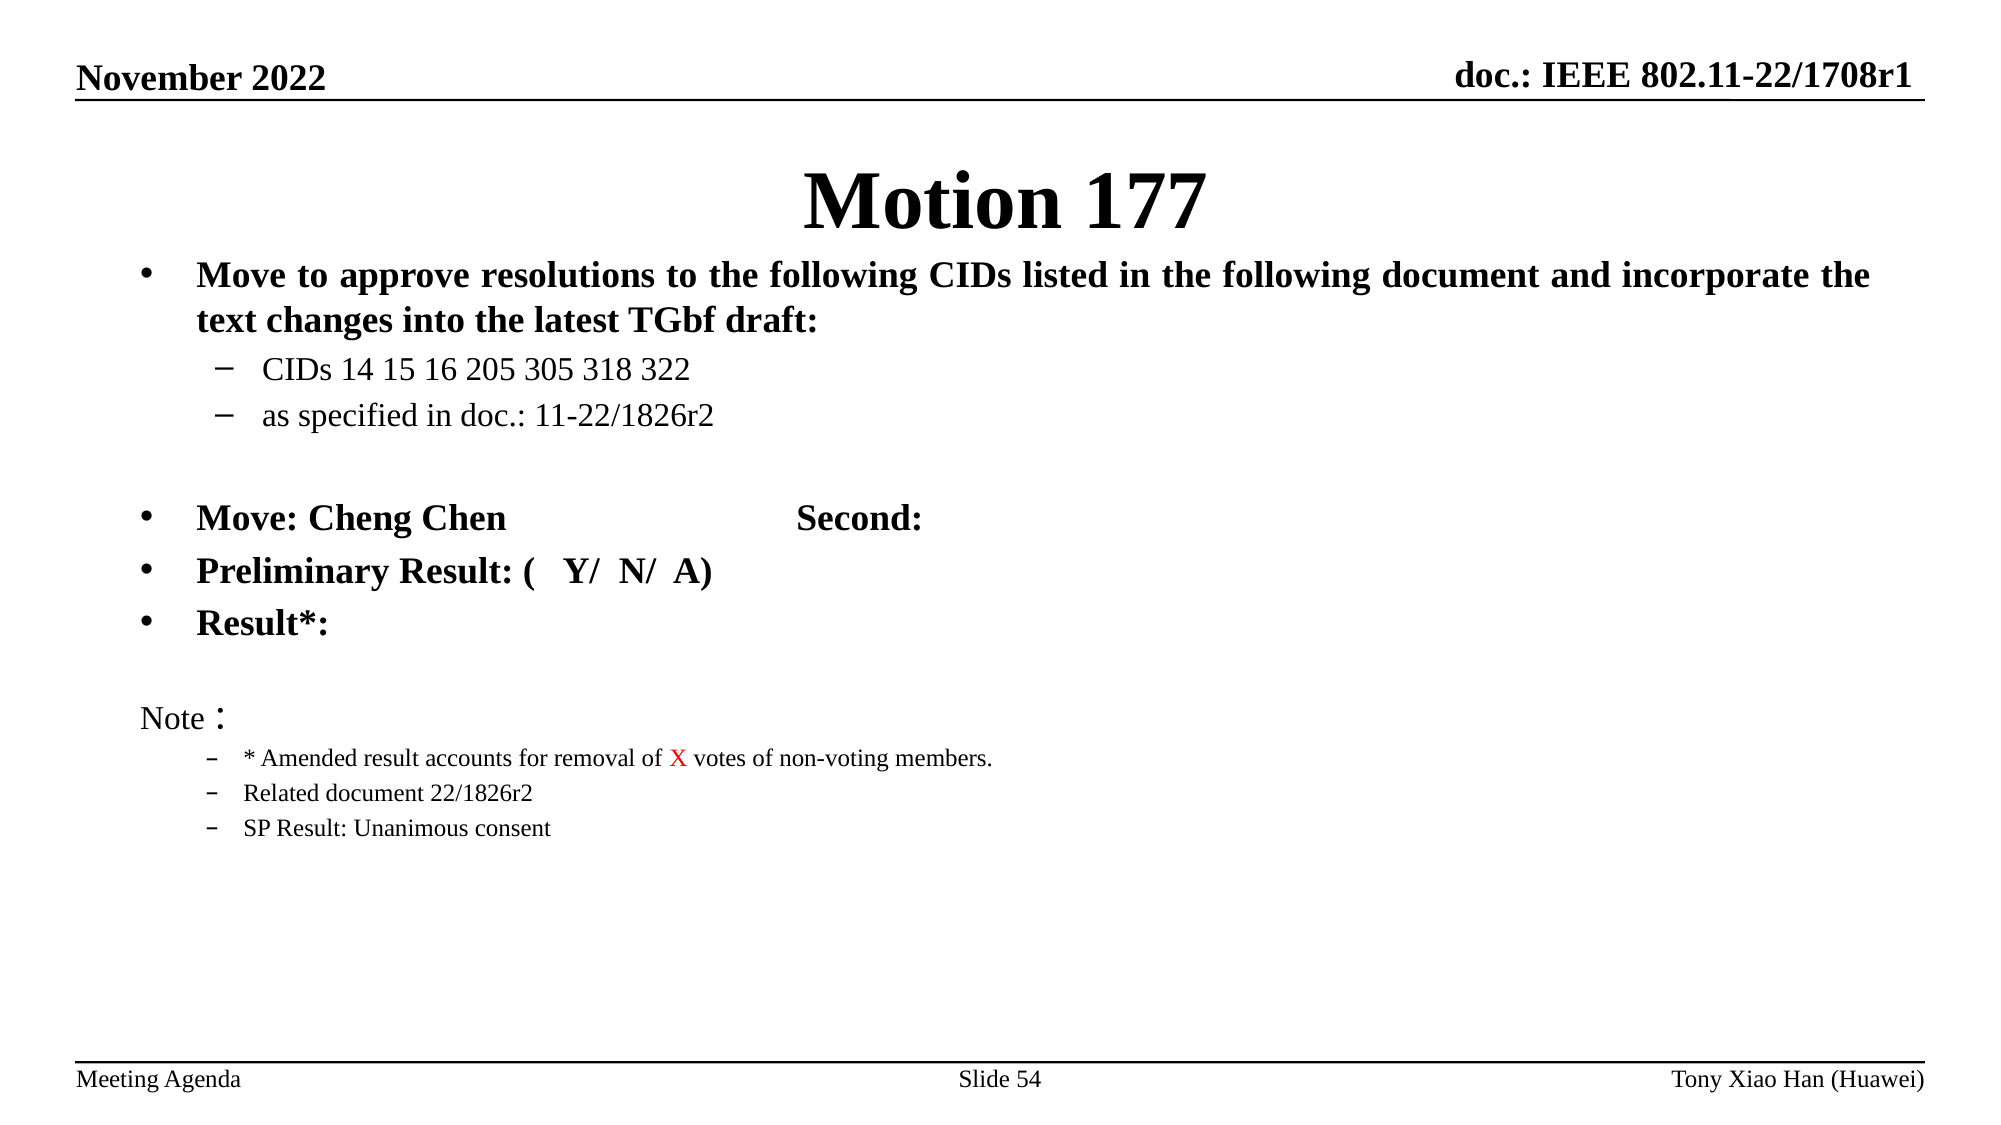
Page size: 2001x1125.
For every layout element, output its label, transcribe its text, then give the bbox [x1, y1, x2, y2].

text_box Motion 177 [368, 137, 1644, 212]
text_box Move to approve resolutions to the following CIDs listed in the following document and incorporate the text changes into the latest TGbf draft: CIDs 14 15 16 205 305 318 322 as specified in doc.: 11-22/1826r2 Move: Cheng Chen Second: Preliminary Result: ( Y/ N/ A) Result*: Note： * Amended result accounts for removal of X votes of non-voting members. Related document 22/1826r2 SP Result: Unanimous consent [125, 212, 1888, 963]
